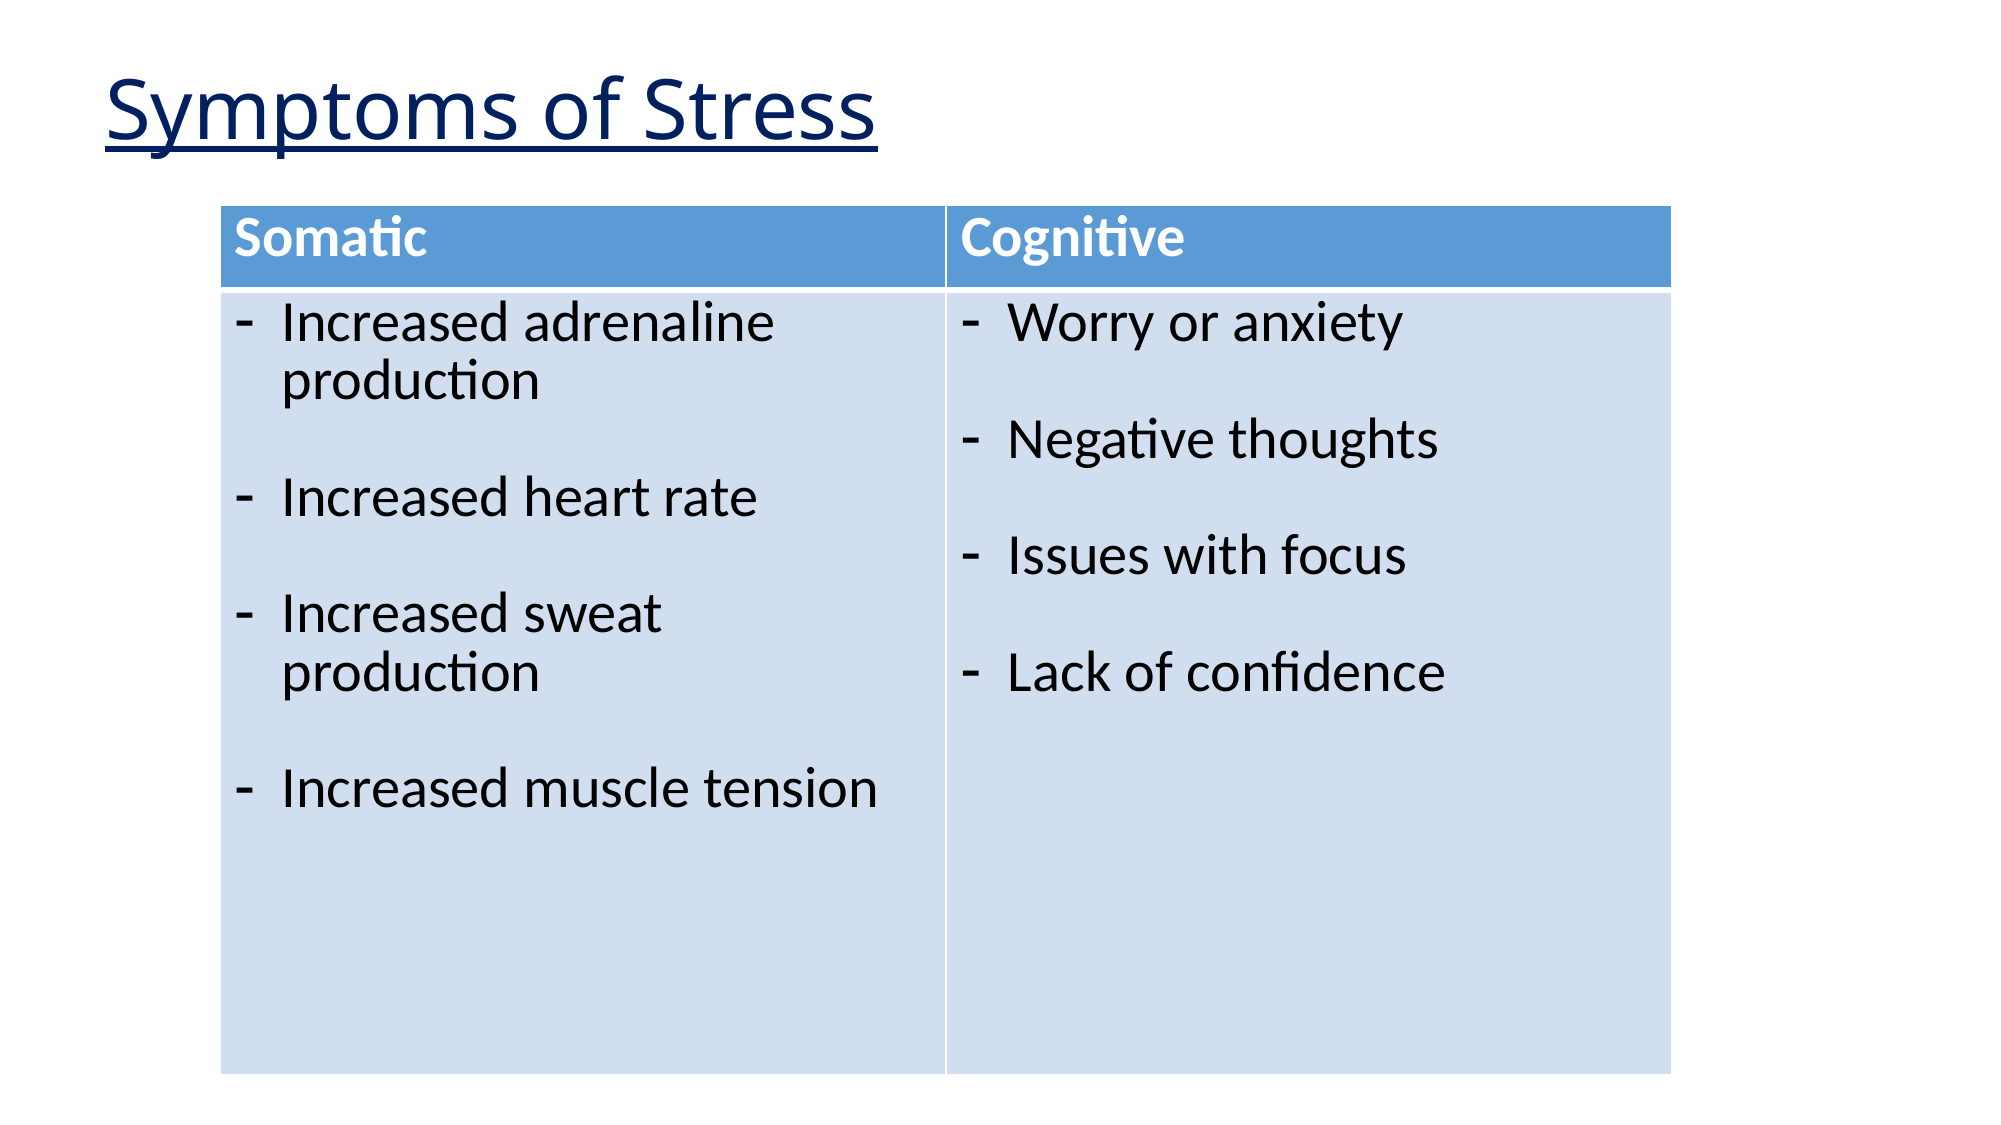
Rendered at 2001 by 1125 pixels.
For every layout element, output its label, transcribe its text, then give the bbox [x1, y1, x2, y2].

table_header Somatic [221, 206, 945, 287]
table_header Cognitive [947, 206, 1671, 287]
table_cell Worry or anxiety Negative thoughts Issues with focus Lack of confidence [947, 293, 1671, 1074]
table_cell Increased adrenaline production Increased heart rate Increased sweat production Increased muscle tension [221, 293, 945, 1074]
text_box Symptoms of Stress [90, 48, 1177, 164]
